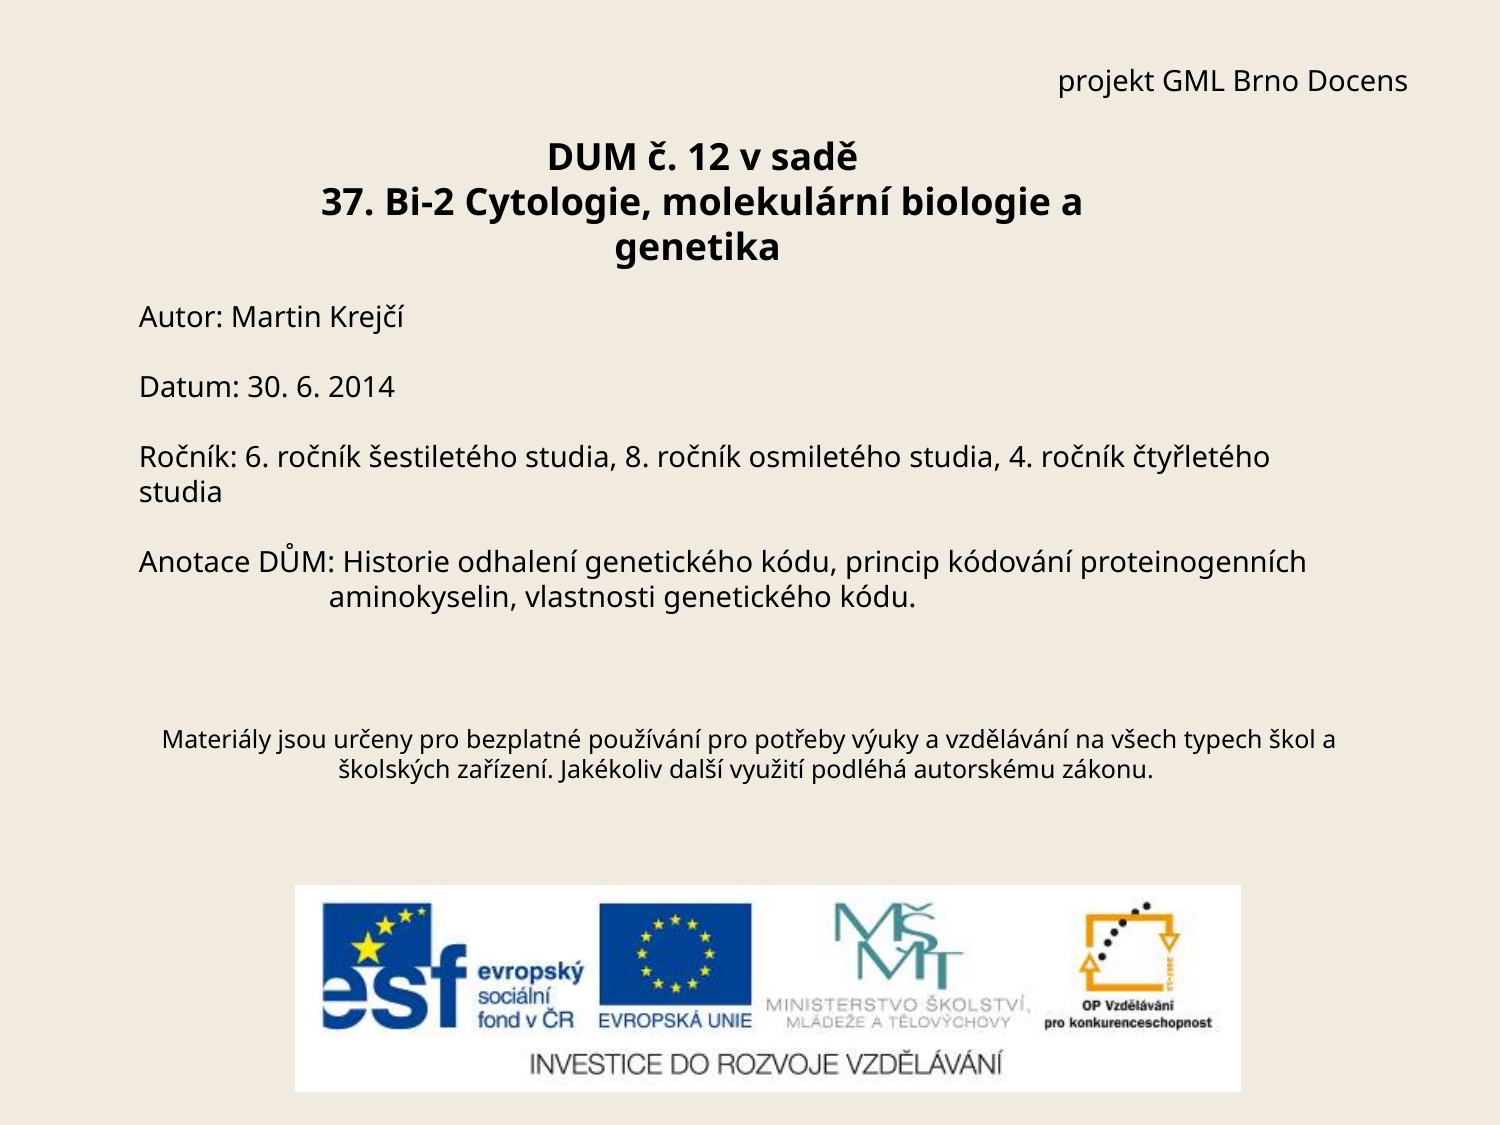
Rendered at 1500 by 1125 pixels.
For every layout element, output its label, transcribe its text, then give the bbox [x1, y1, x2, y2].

text_box projekt GML Brno Docens [1033, 54, 1424, 105]
text_box Materiály jsou určeny pro bezplatné používání pro potřeby výuky a vzdělávání na všech typech škol a školských zařízení. Jakékoliv další využití podléhá autorskému zákonu. [100, 716, 1400, 791]
text_box Autor: Martin Krejčí Datum: 30. 6. 2014 Ročník: 6. ročník šestiletého studia, 8. ročník osmiletého studia, 4. ročník čtyřletého studia Anotace DŮM: Historie odhalení genetického kódu, princip kódování proteinogenních aminokyselin, vlastnosti genetického kódu. [123, 290, 1376, 621]
picture [294, 884, 1241, 1093]
text_box DUM č. 12 v sadě 37. Bi-2 Cytologie, molekulární biologie a genetika [230, 125, 1176, 276]
